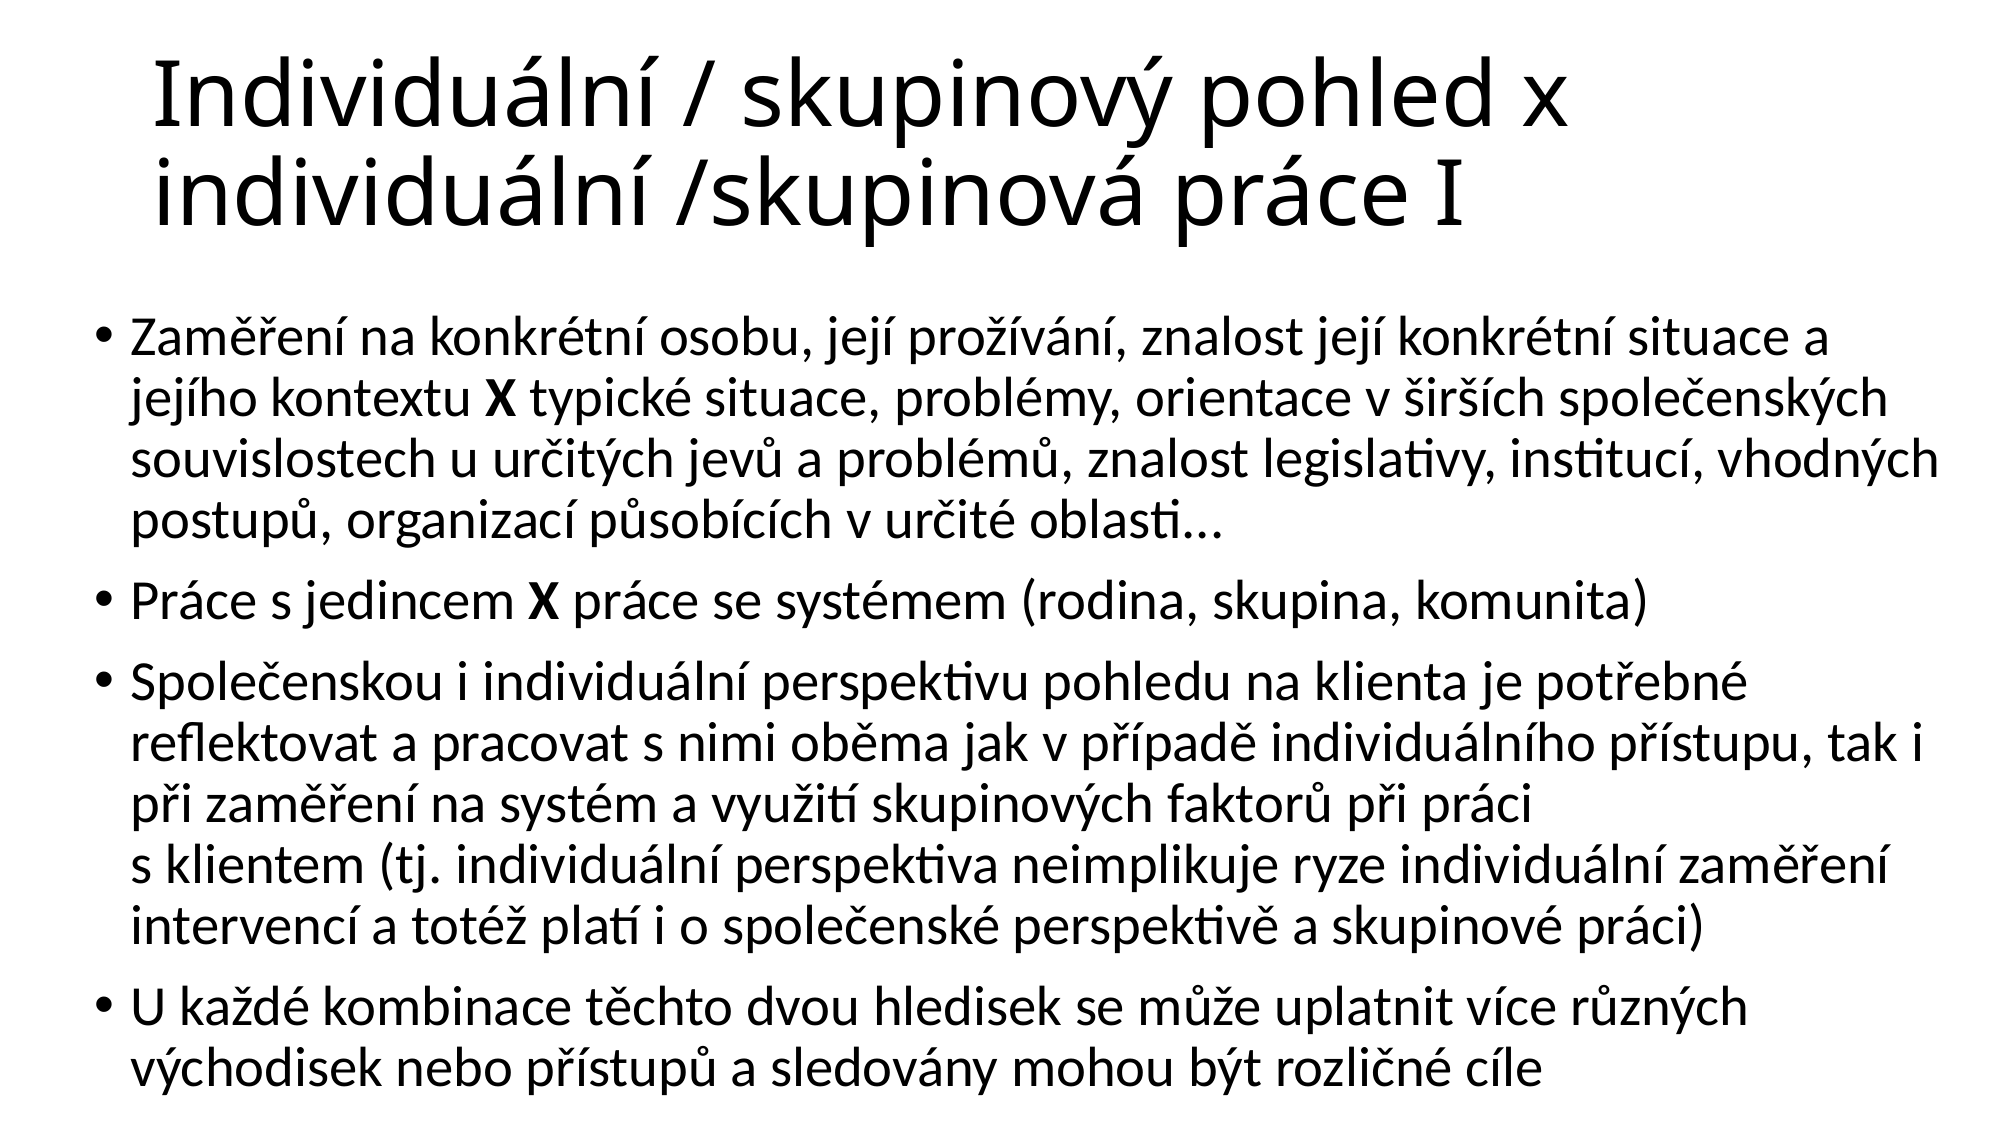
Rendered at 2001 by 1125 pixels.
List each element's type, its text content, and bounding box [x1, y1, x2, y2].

title Individuální / skupinový pohled x individuální /skupinová práce I [137, 37, 1863, 255]
list Zaměření na konkrétní osobu, její prožívání, znalost její konkrétní situace a jejího kontextu X typické situace, problémy, orientace v širších společenských souvislostech u určitých jevů a problémů, znalost legislativy, institucí, vhodných postupů, organizací působících v určité oblasti... Práce s jedincem X práce se systémem (rodina, skupina, komunita) Společenskou i individuální perspektivu pohledu na klienta je potřebné reflektovat a pracovat s nimi oběma jak v případě individuálního přístupu, tak i při zaměření na systém a využití skupinových faktorů při práci s klientem (tj. individuální perspektiva neimplikuje ryze individuální zaměření intervencí a totéž platí i o společenské perspektivě a skupinové práci) U každé kombinace těchto dvou hledisek se může uplatnit více různých východisek nebo přístupů a sledovány mohou být rozličné cíle [79, 299, 1978, 1111]
